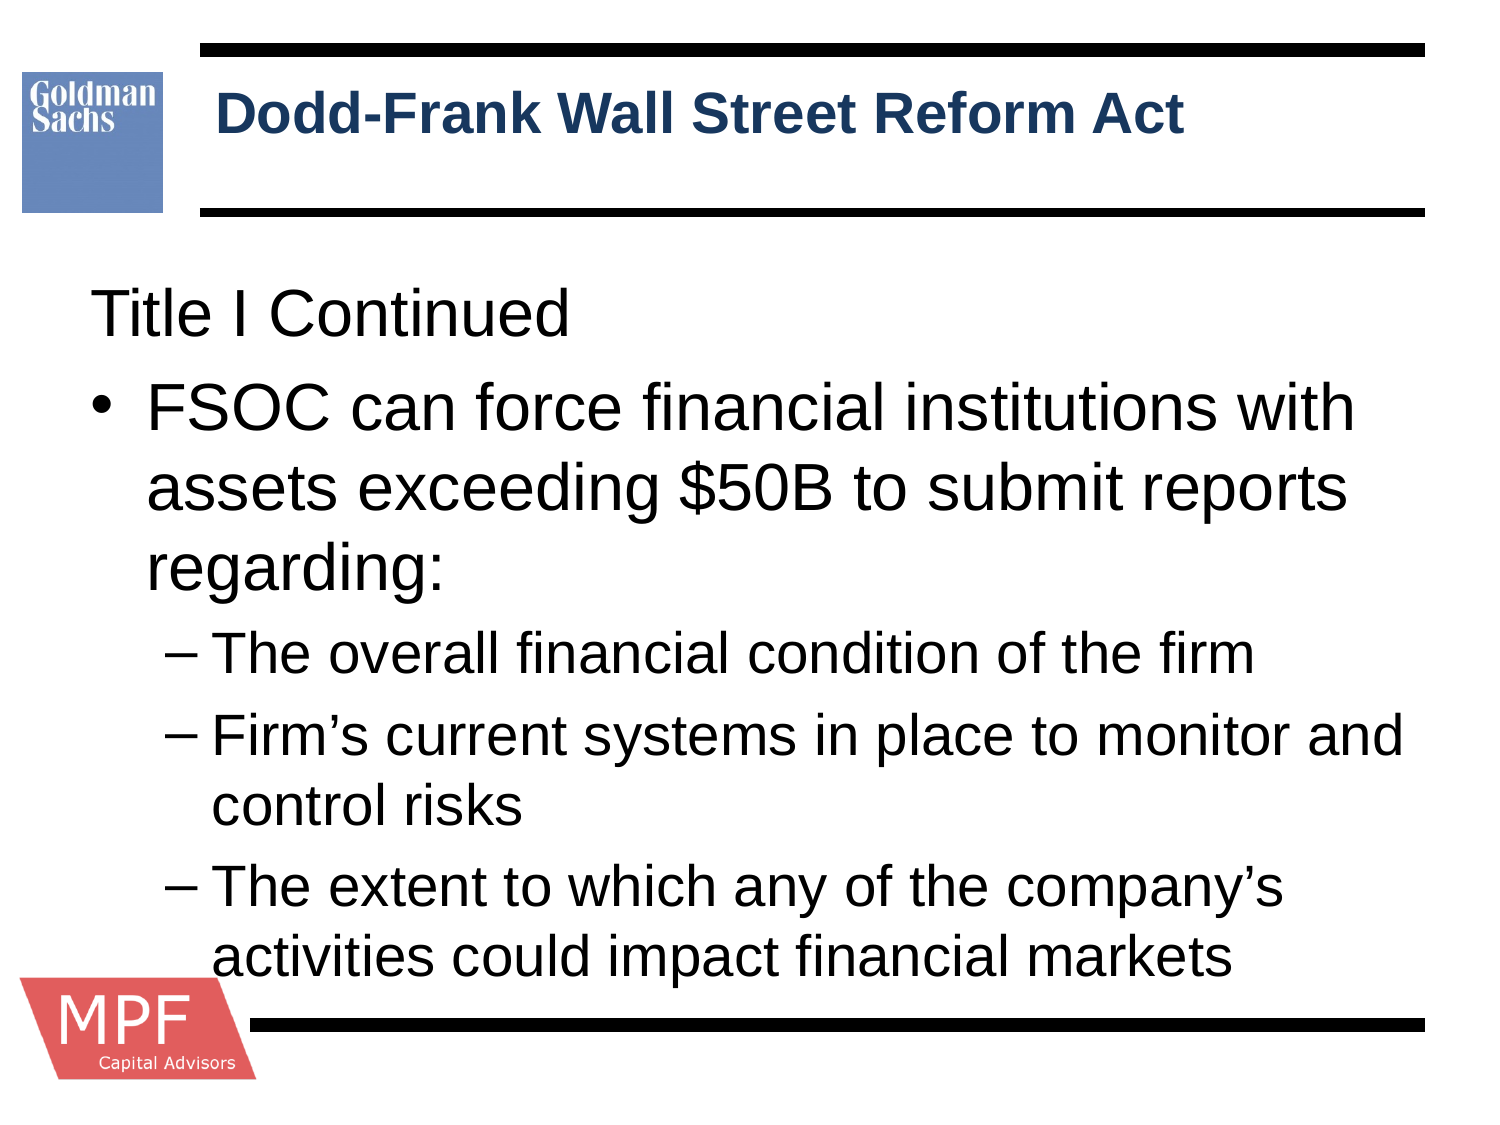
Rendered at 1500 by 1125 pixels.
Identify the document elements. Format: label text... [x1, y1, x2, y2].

title Dodd-Frank Wall Street Reform Act [200, 67, 1425, 188]
picture [22, 72, 163, 213]
picture [0, 955, 274, 1095]
list Title I Continued FSOC can force financial institutions with assets exceeding $50B to submit reports regarding: The overall financial condition of the firm Firm’s current systems in place to monitor and control risks The extent to which any of the company’s activities could impact financial markets [75, 262, 1425, 1005]
